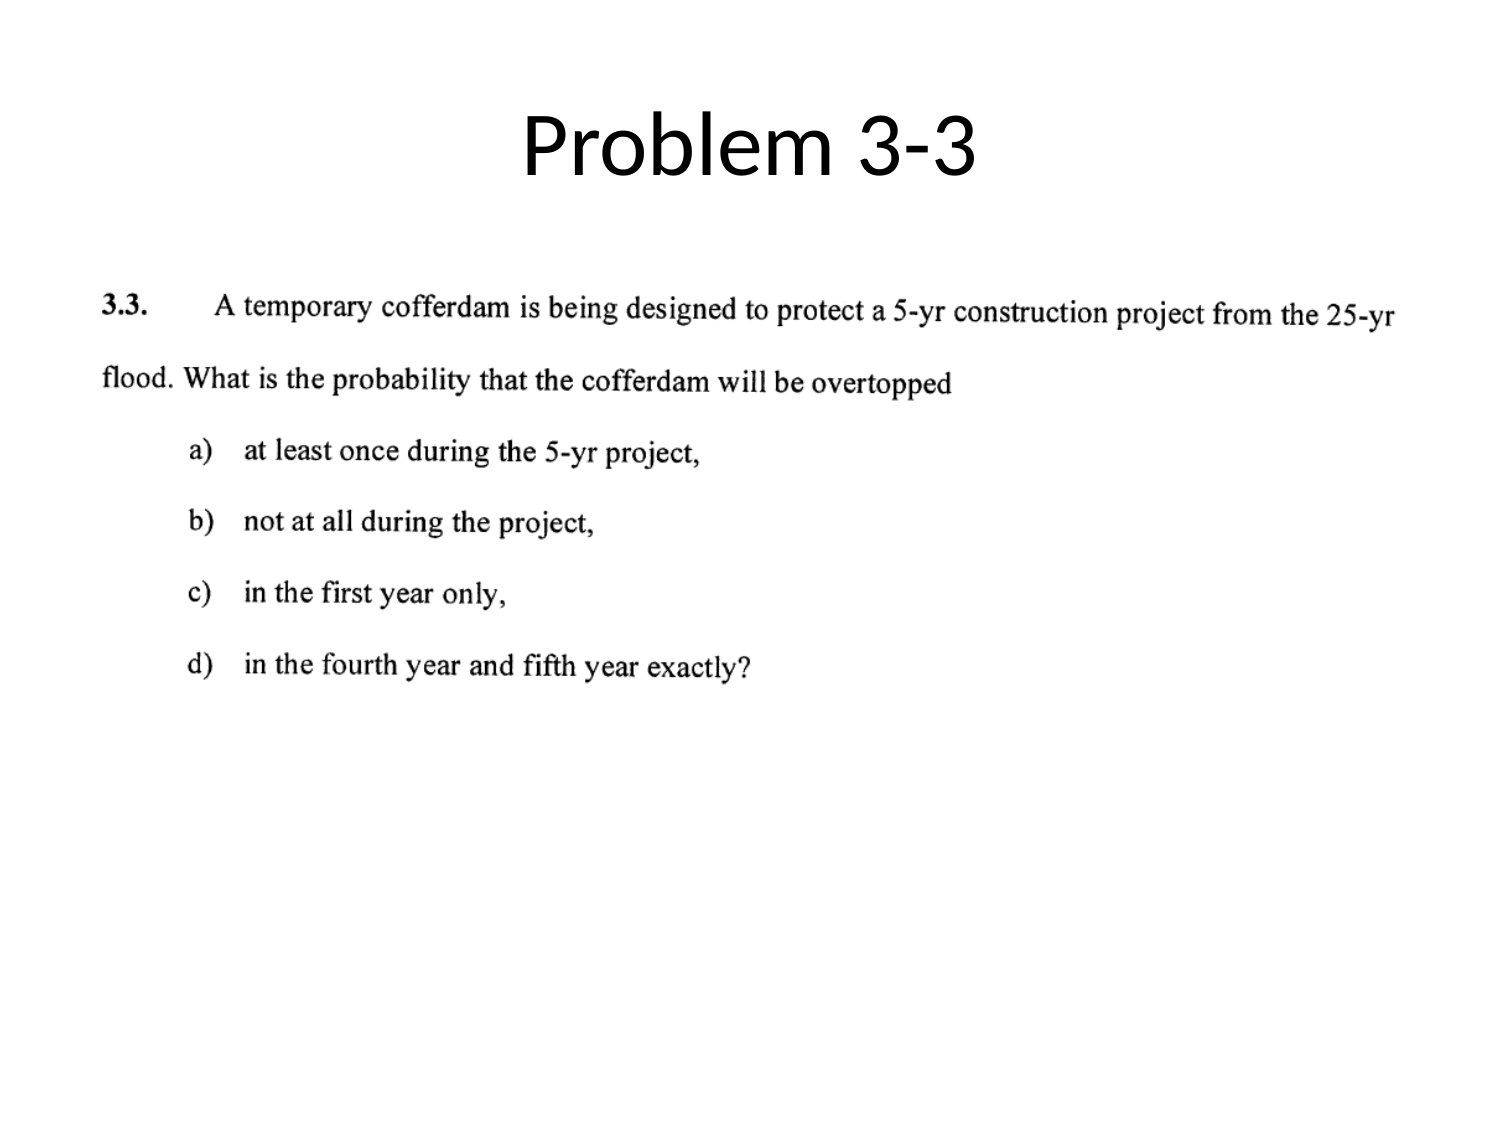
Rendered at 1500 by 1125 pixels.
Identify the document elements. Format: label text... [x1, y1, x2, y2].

picture [74, 262, 1440, 738]
title Problem 3-3 [75, 45, 1425, 233]
